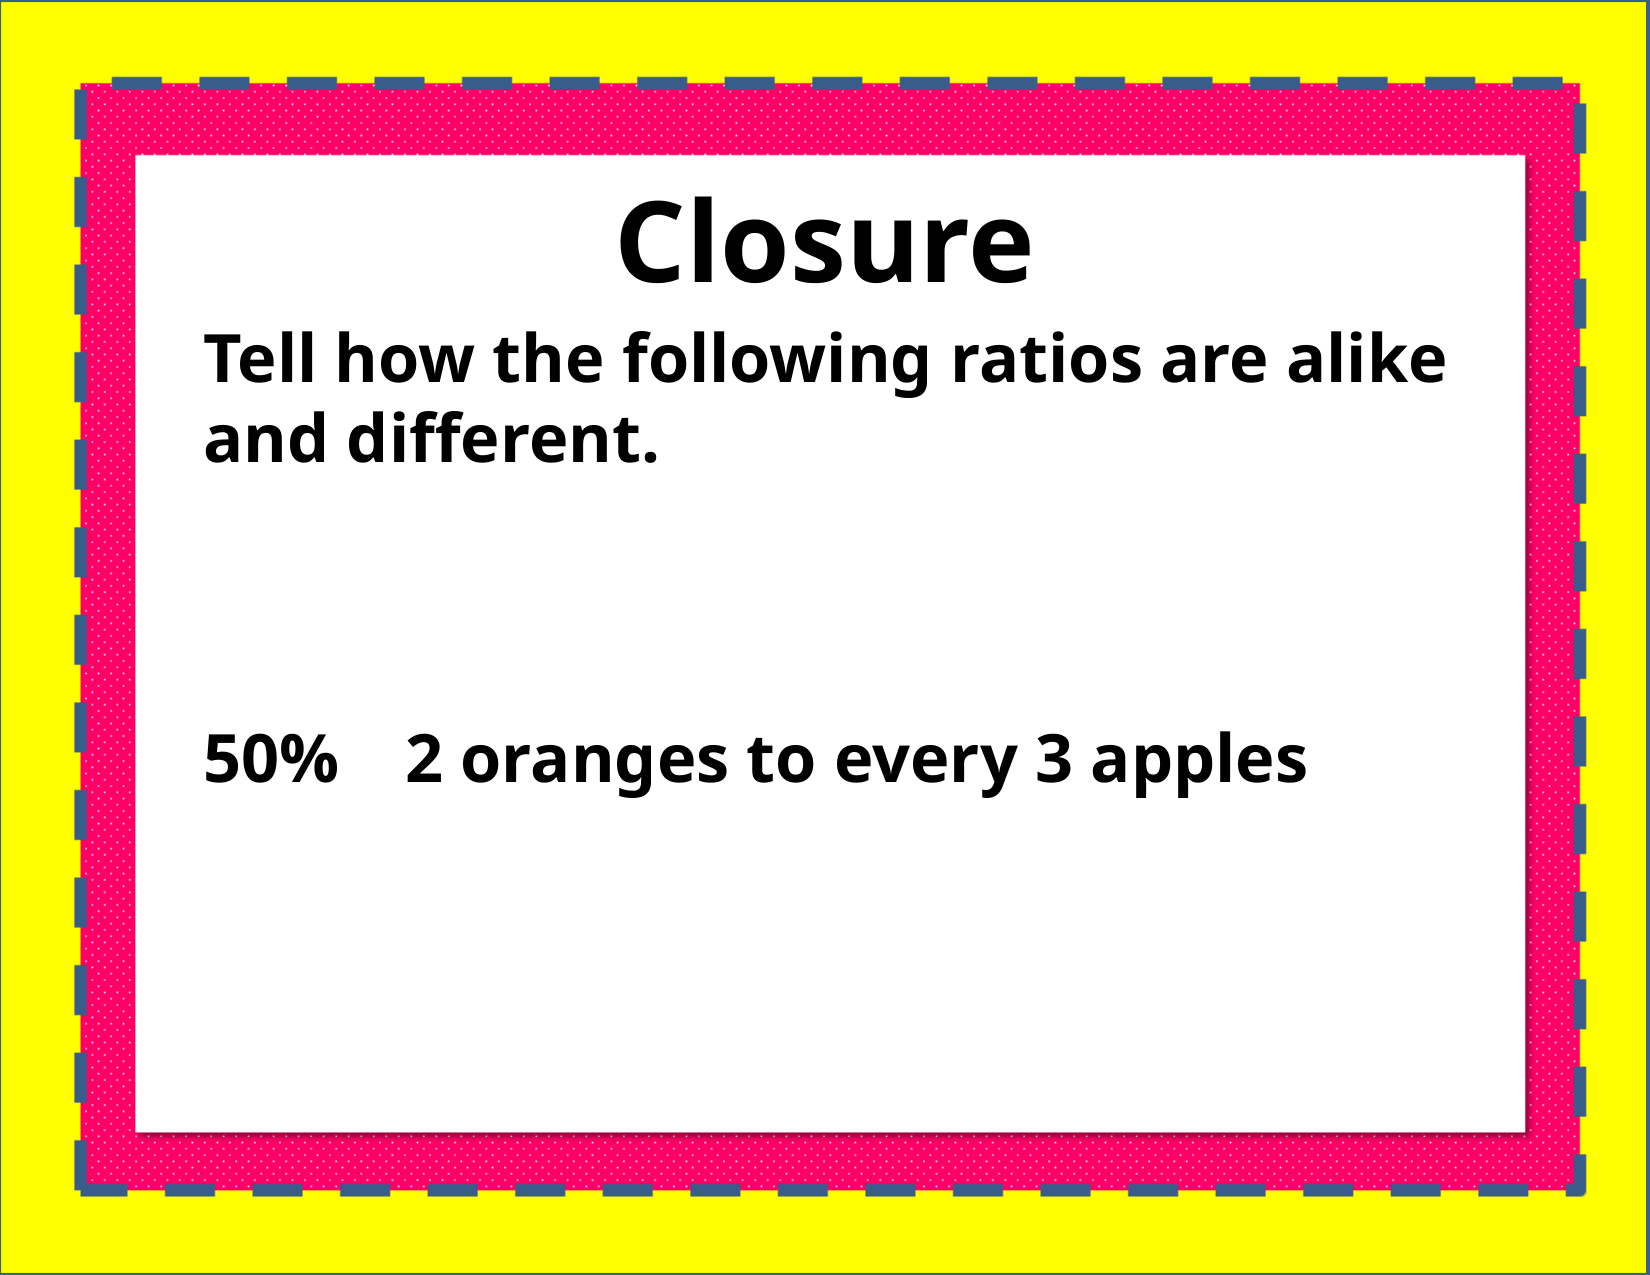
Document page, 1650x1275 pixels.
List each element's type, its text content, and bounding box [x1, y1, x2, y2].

text_box [0, 0, 1650, 1275]
text_box Tell how the following ratios are alike and different. 50% 2 oranges to every 3 apples [188, 308, 1502, 804]
text_box Closure [131, 162, 1519, 313]
